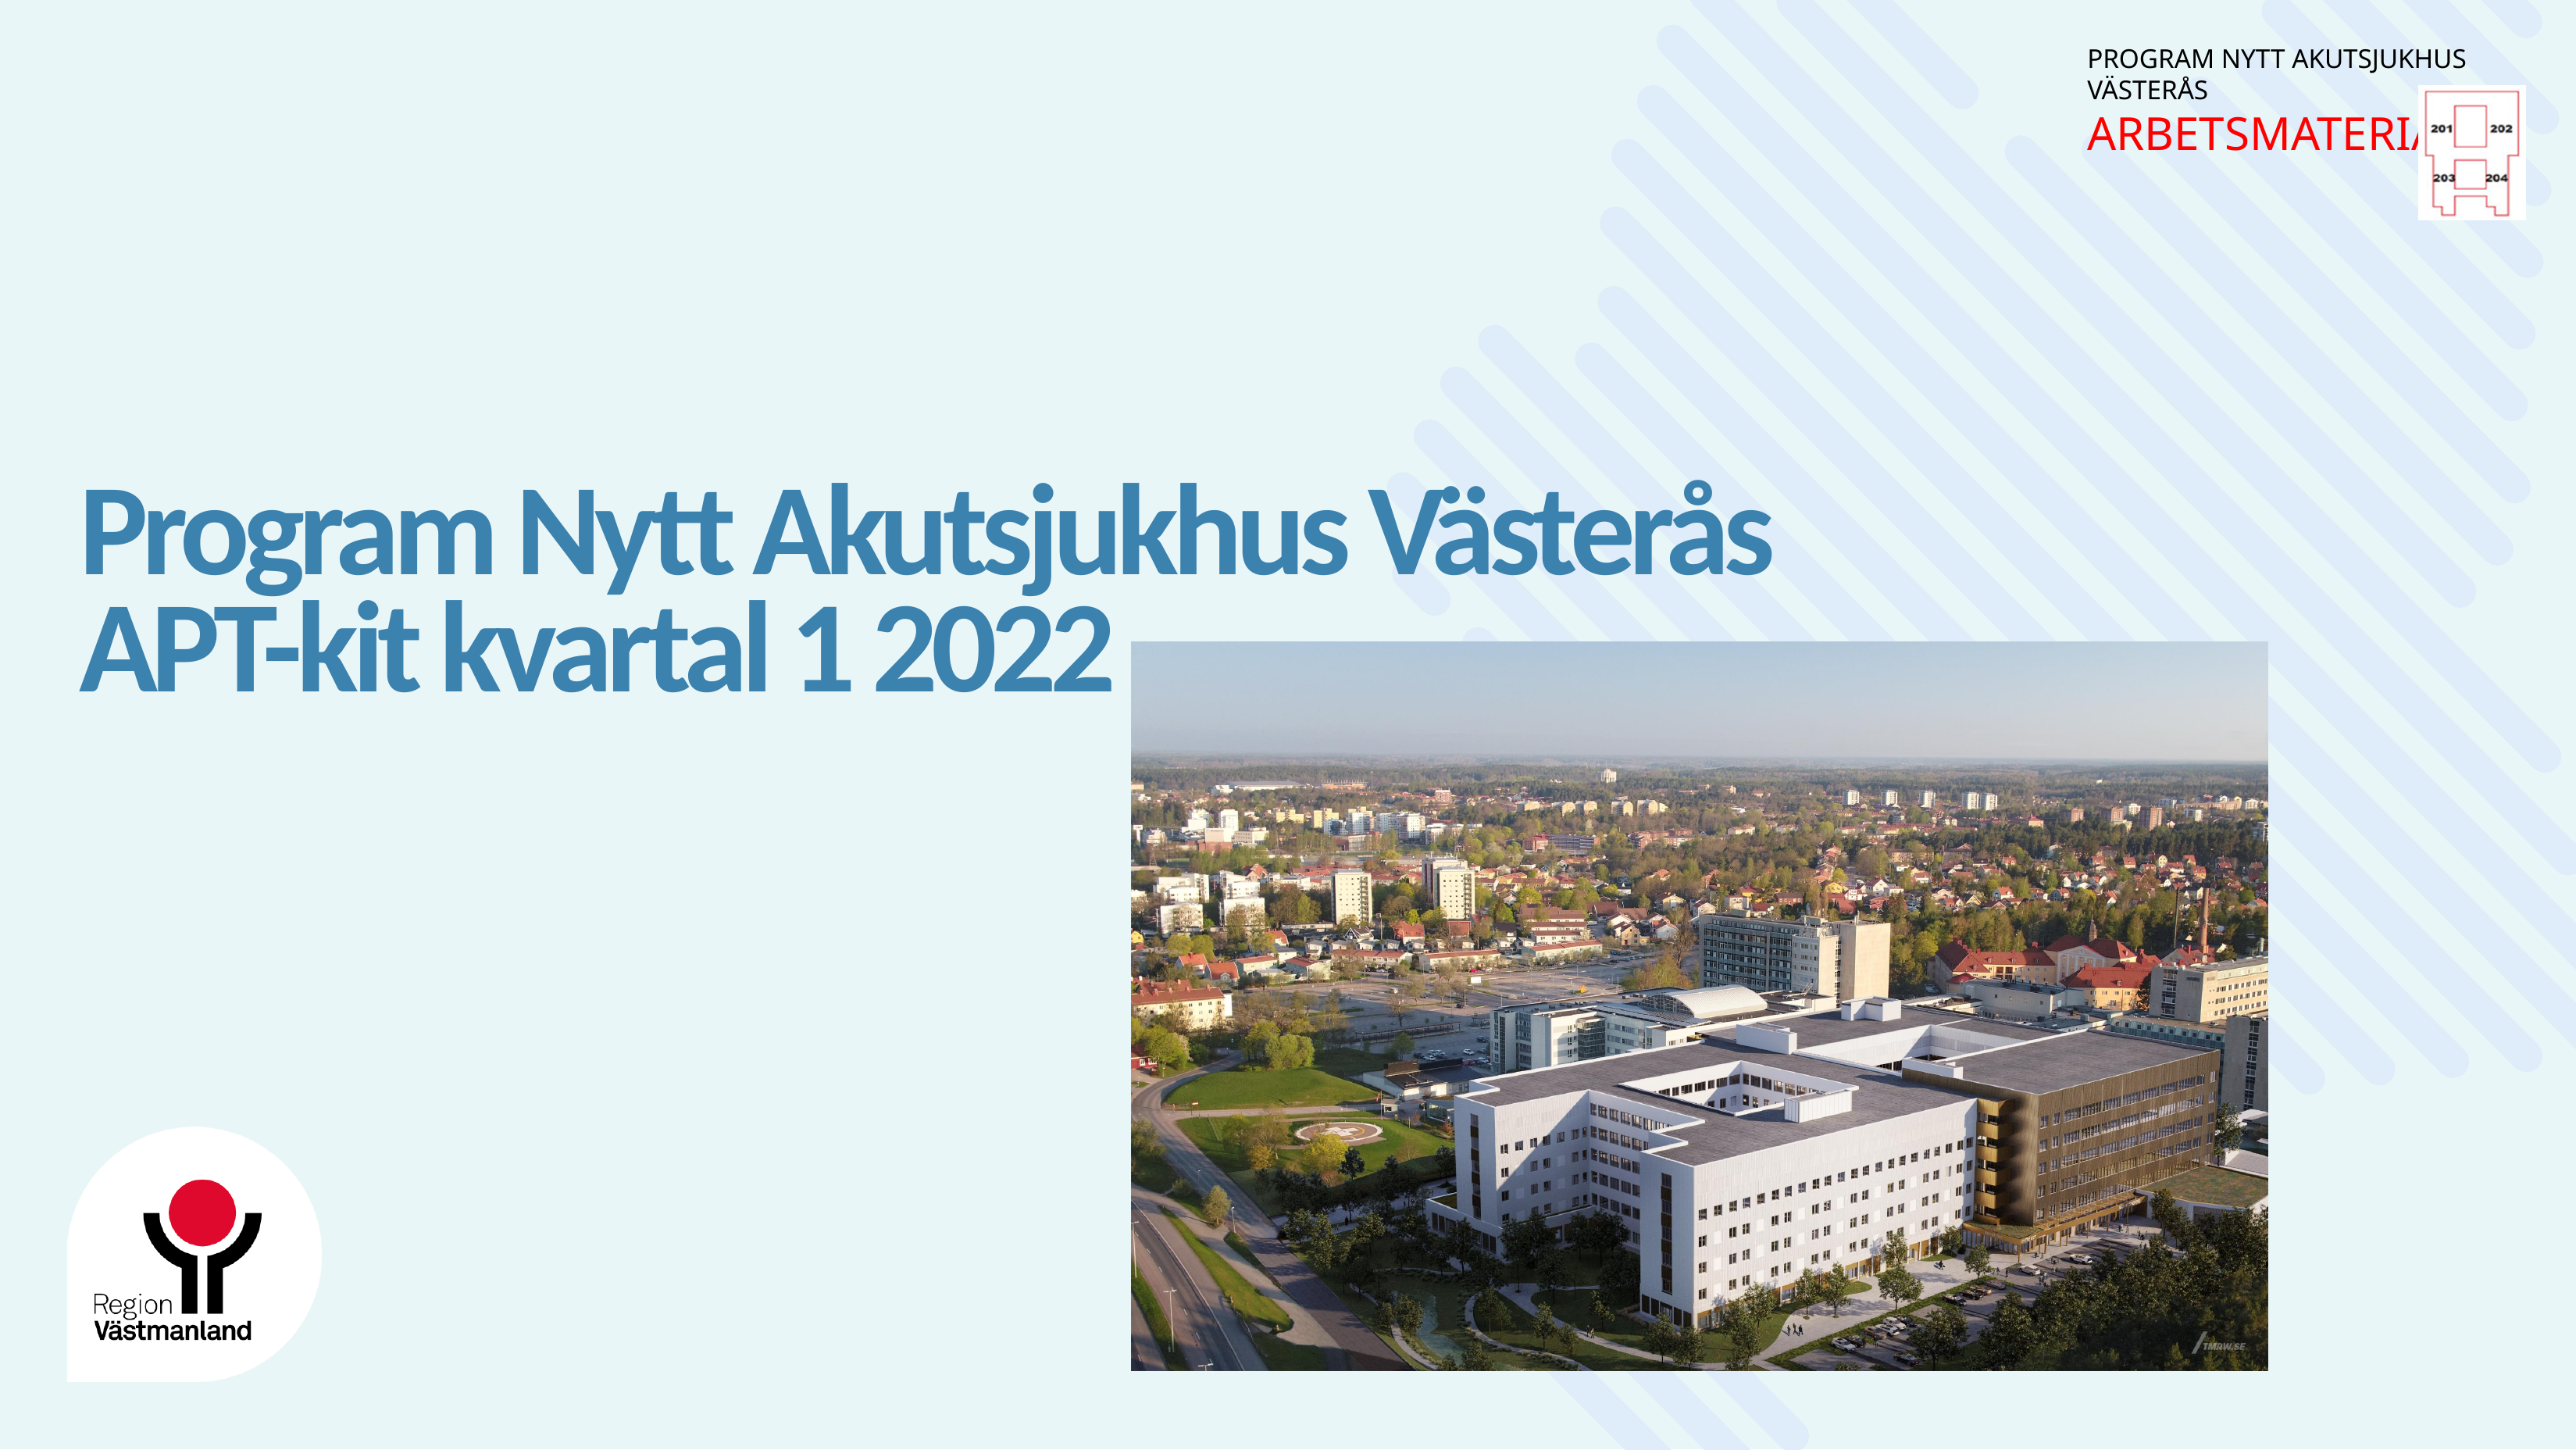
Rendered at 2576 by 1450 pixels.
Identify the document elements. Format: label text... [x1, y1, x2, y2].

text_box PROGRAM NYTT AKUTSJUKHUS VÄSTERÅS ARBETSMATERIAL [2075, 36, 2576, 166]
picture [1130, 641, 2268, 1371]
picture [2417, 85, 2526, 221]
title Program Nytt Akutsjukhus Västerås APT-kit kvartal 1 2022 [79, 288, 1827, 725]
picture [66, 1127, 322, 1382]
